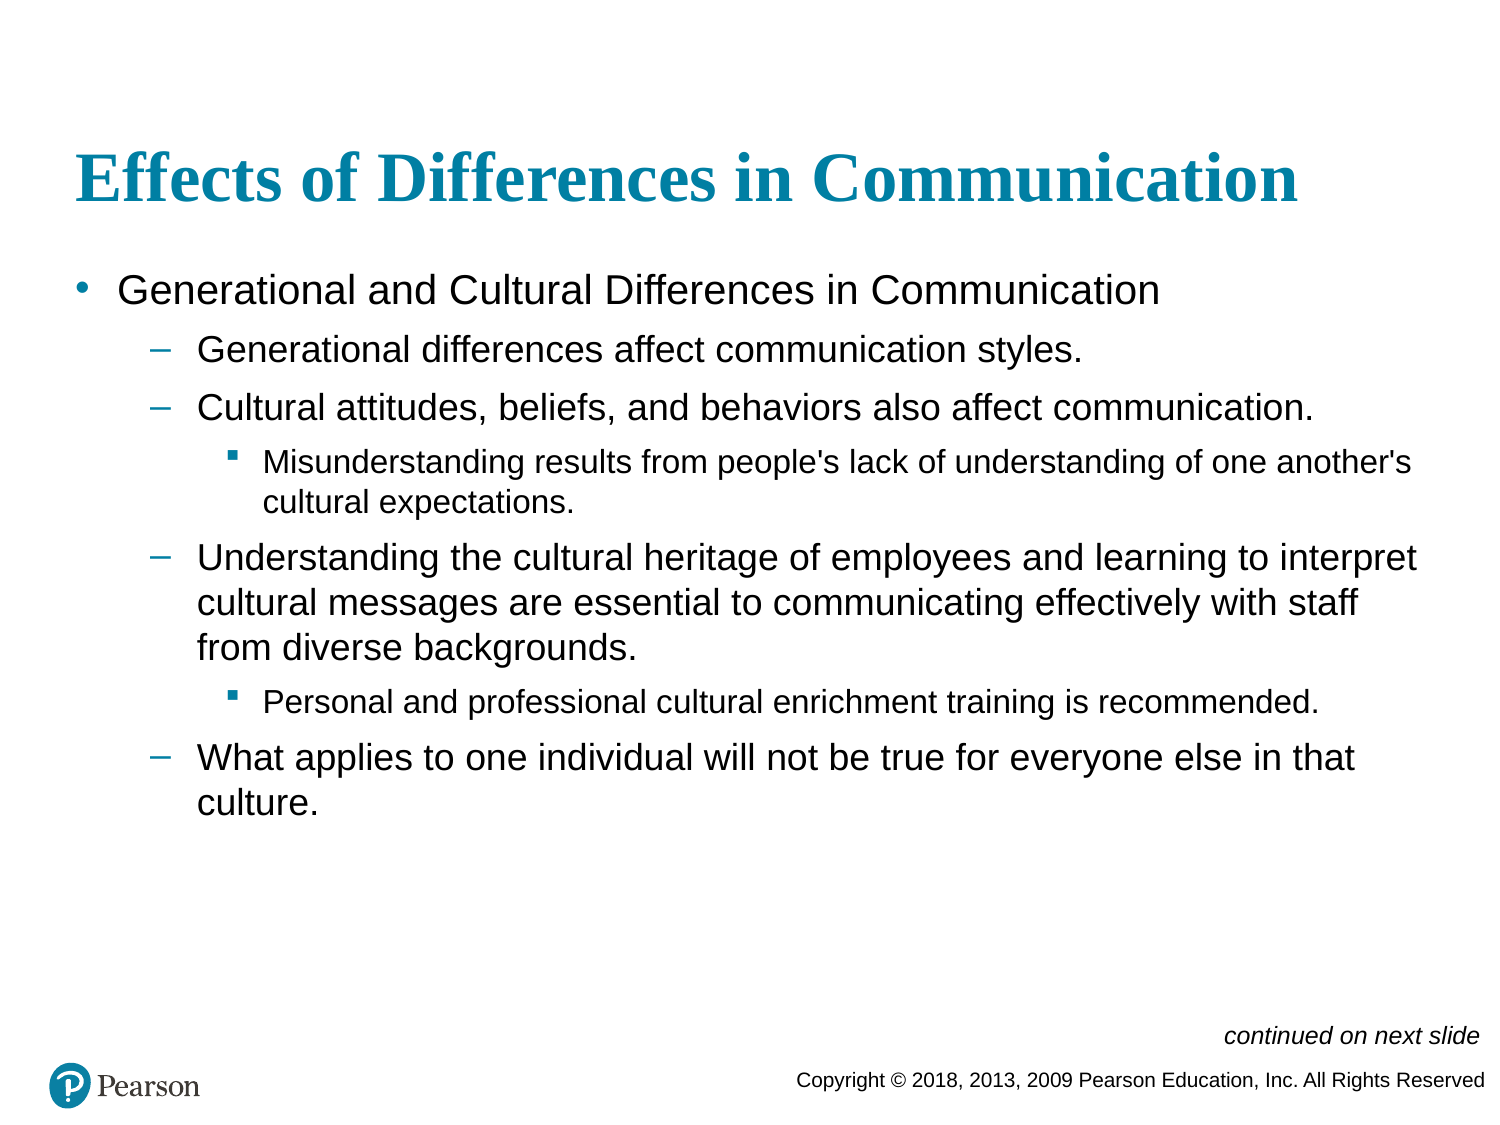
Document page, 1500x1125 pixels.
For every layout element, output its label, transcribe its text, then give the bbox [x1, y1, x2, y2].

list Generational and Cultural Differences in Communication Generational differences affect communication styles. Cultural attitudes, beliefs, and behaviors also affect communication. Misunderstanding results from people's lack of understanding of one another's cultural expectations. Understanding the cultural heritage of employees and learning to interpret cultural messages are essential to communicating effectively with staff from diverse backgrounds. Personal and professional cultural enrichment training is recommended. What applies to one individual will not be true for everyone else in that culture. [75, 262, 1425, 1005]
text_box continued on next slide [1209, 1012, 1496, 1058]
title Effects of Differences in Communication [75, 35, 1425, 216]
